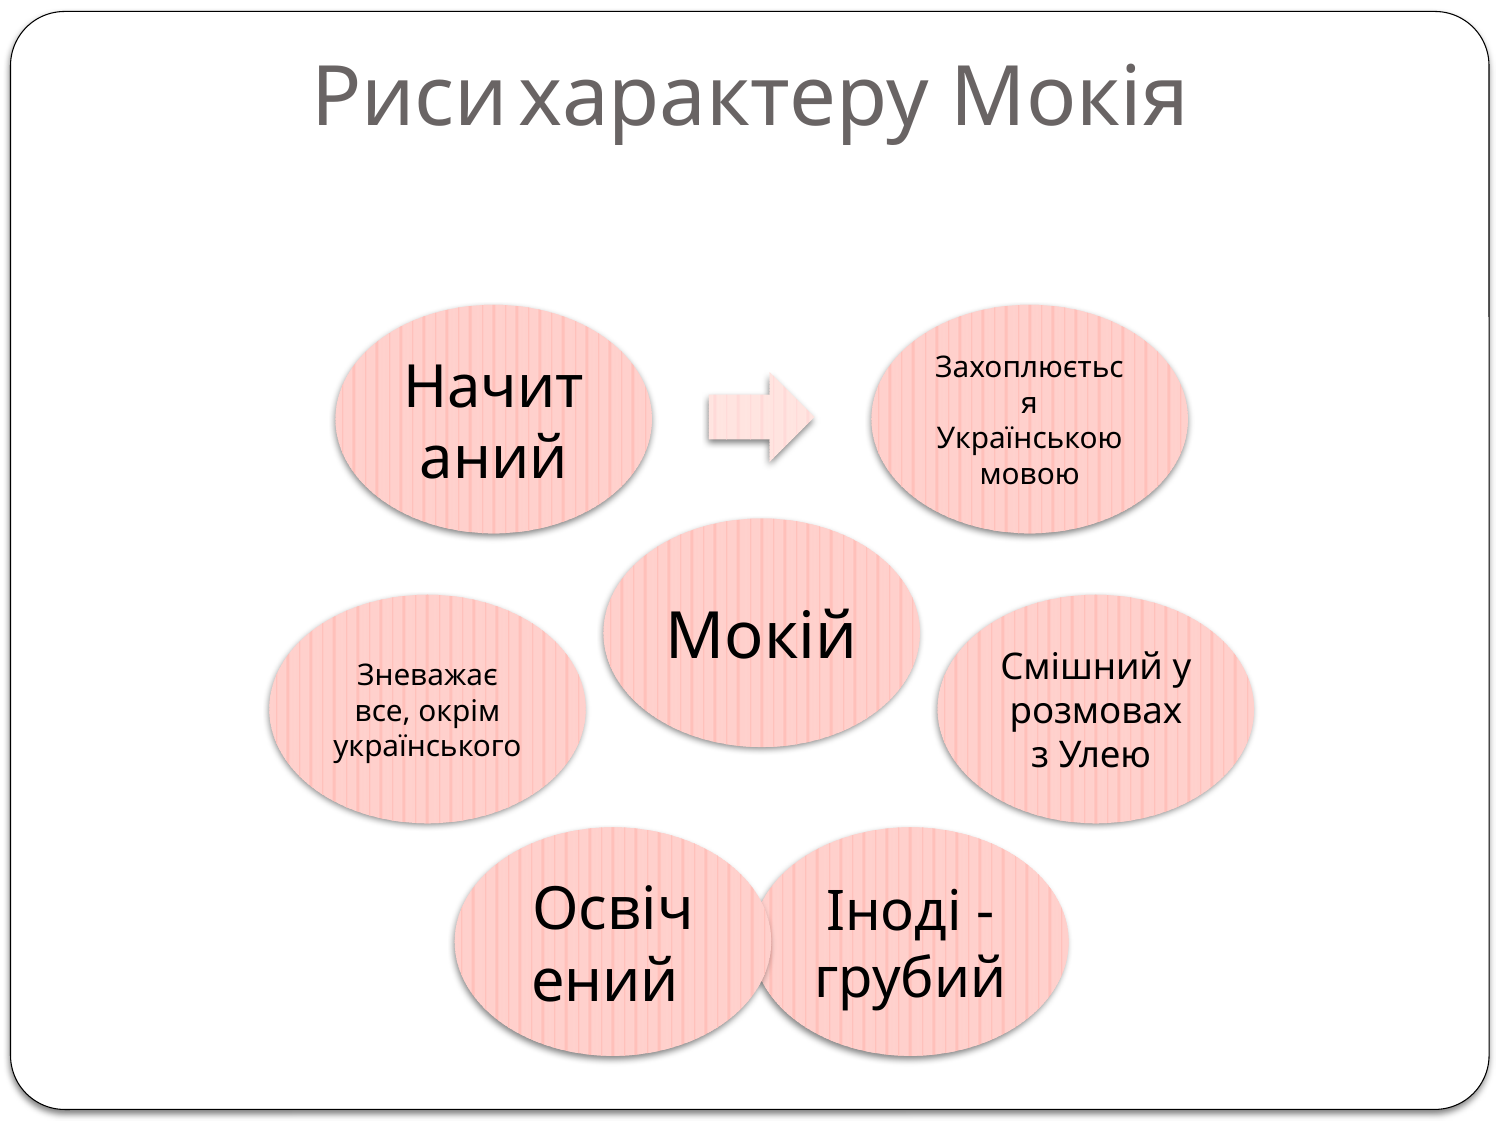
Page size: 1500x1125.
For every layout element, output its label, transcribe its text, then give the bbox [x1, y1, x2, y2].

text_box Риси характеру Мокія [187, 35, 1313, 150]
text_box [128, 175, 1395, 1091]
